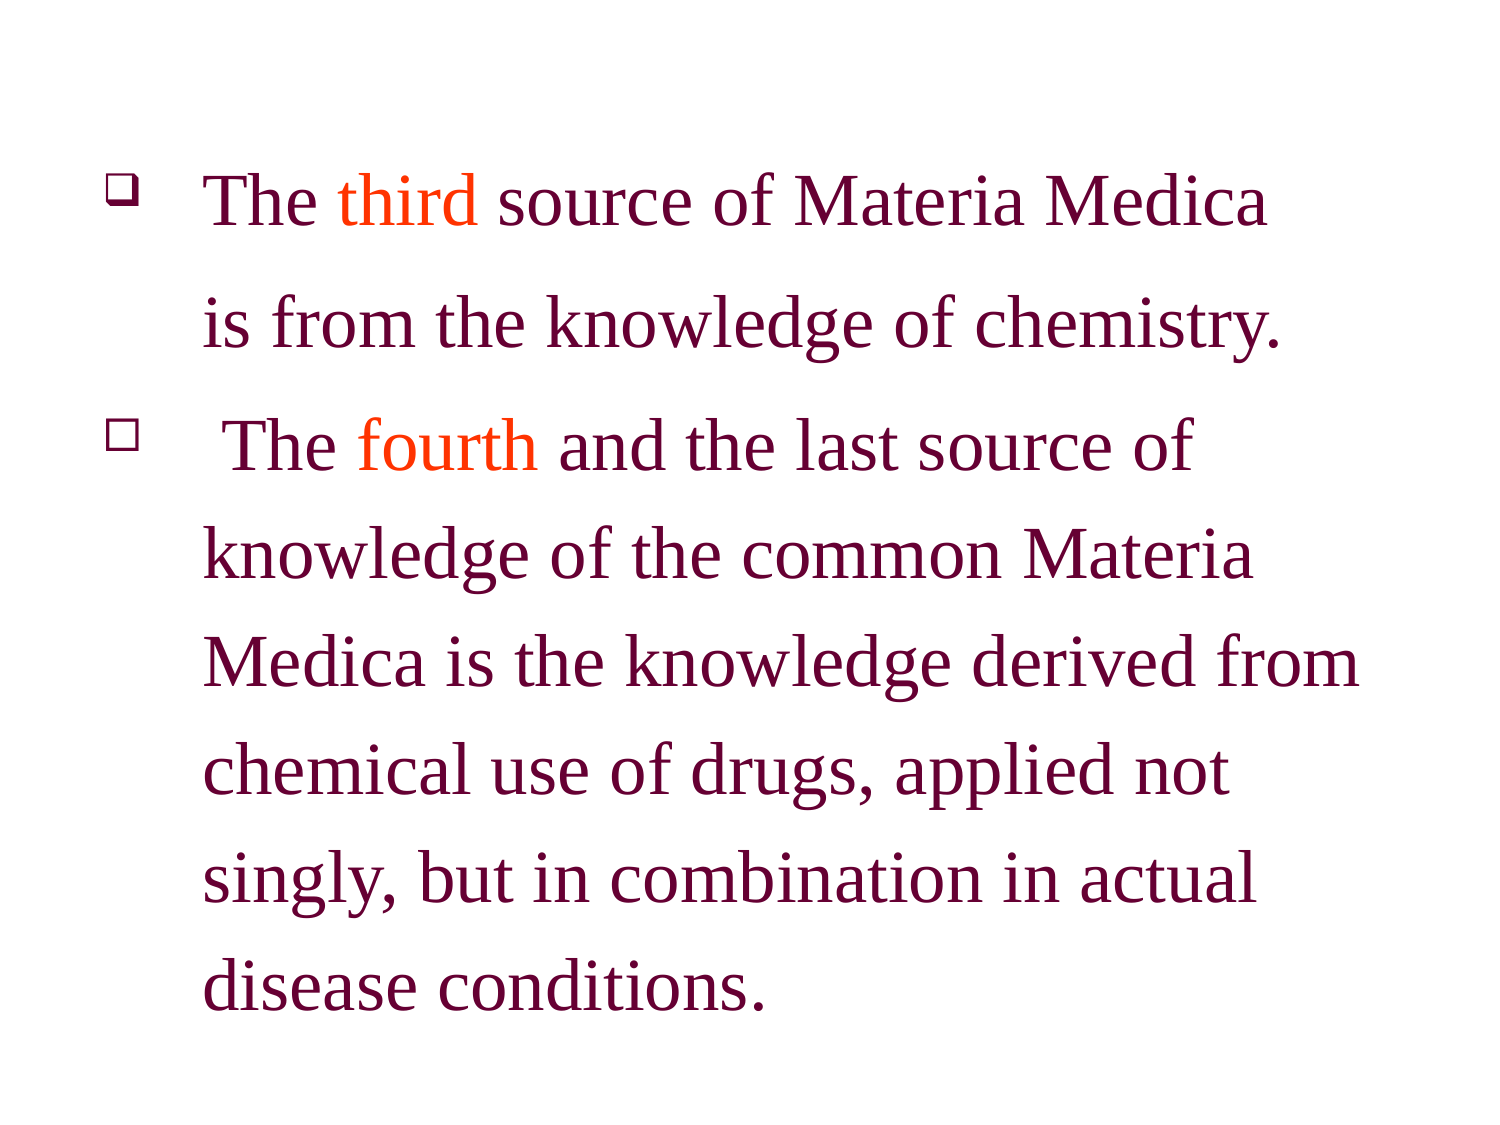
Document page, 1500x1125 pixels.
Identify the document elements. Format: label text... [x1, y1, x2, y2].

list The third source of Materia Medica is from the knowledge of chemistry. The fourth and the last source of knowledge of the common Materia Medica is the knowledge derived from chemical use of drugs, applied not singly, but in combination in actual disease conditions. [87, 125, 1400, 1005]
